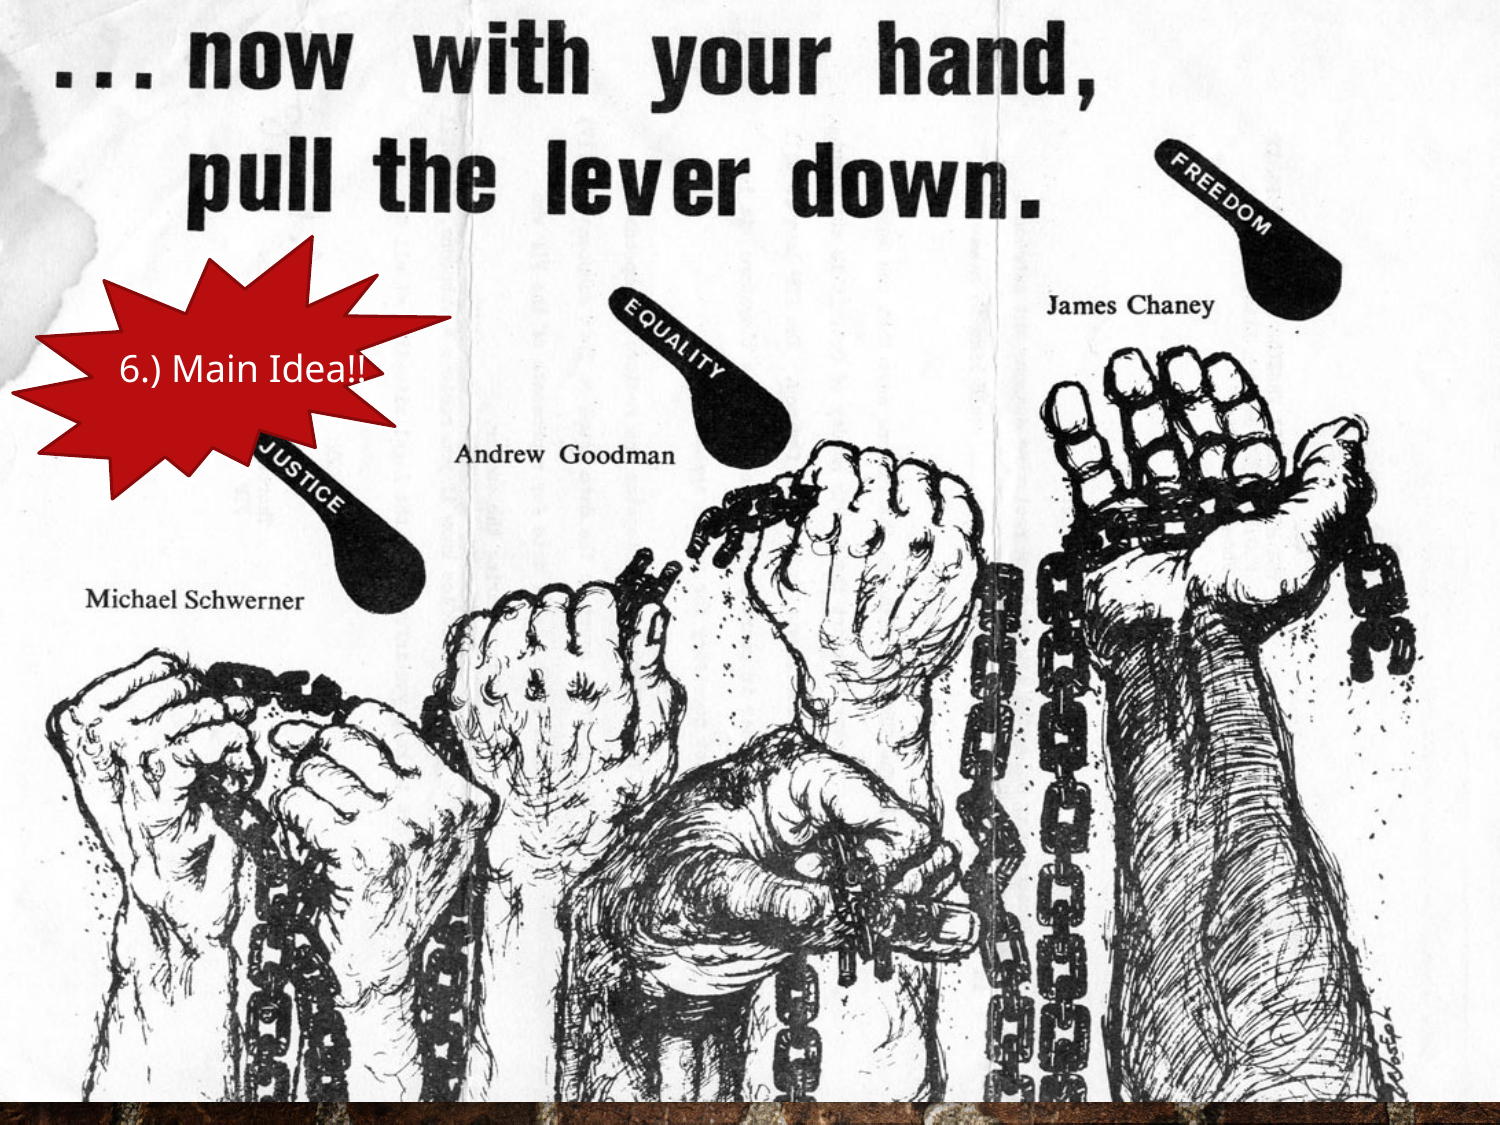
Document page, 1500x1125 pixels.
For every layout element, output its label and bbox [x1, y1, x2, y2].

text_box [12, 236, 451, 500]
picture [0, 0, 1500, 1125]
